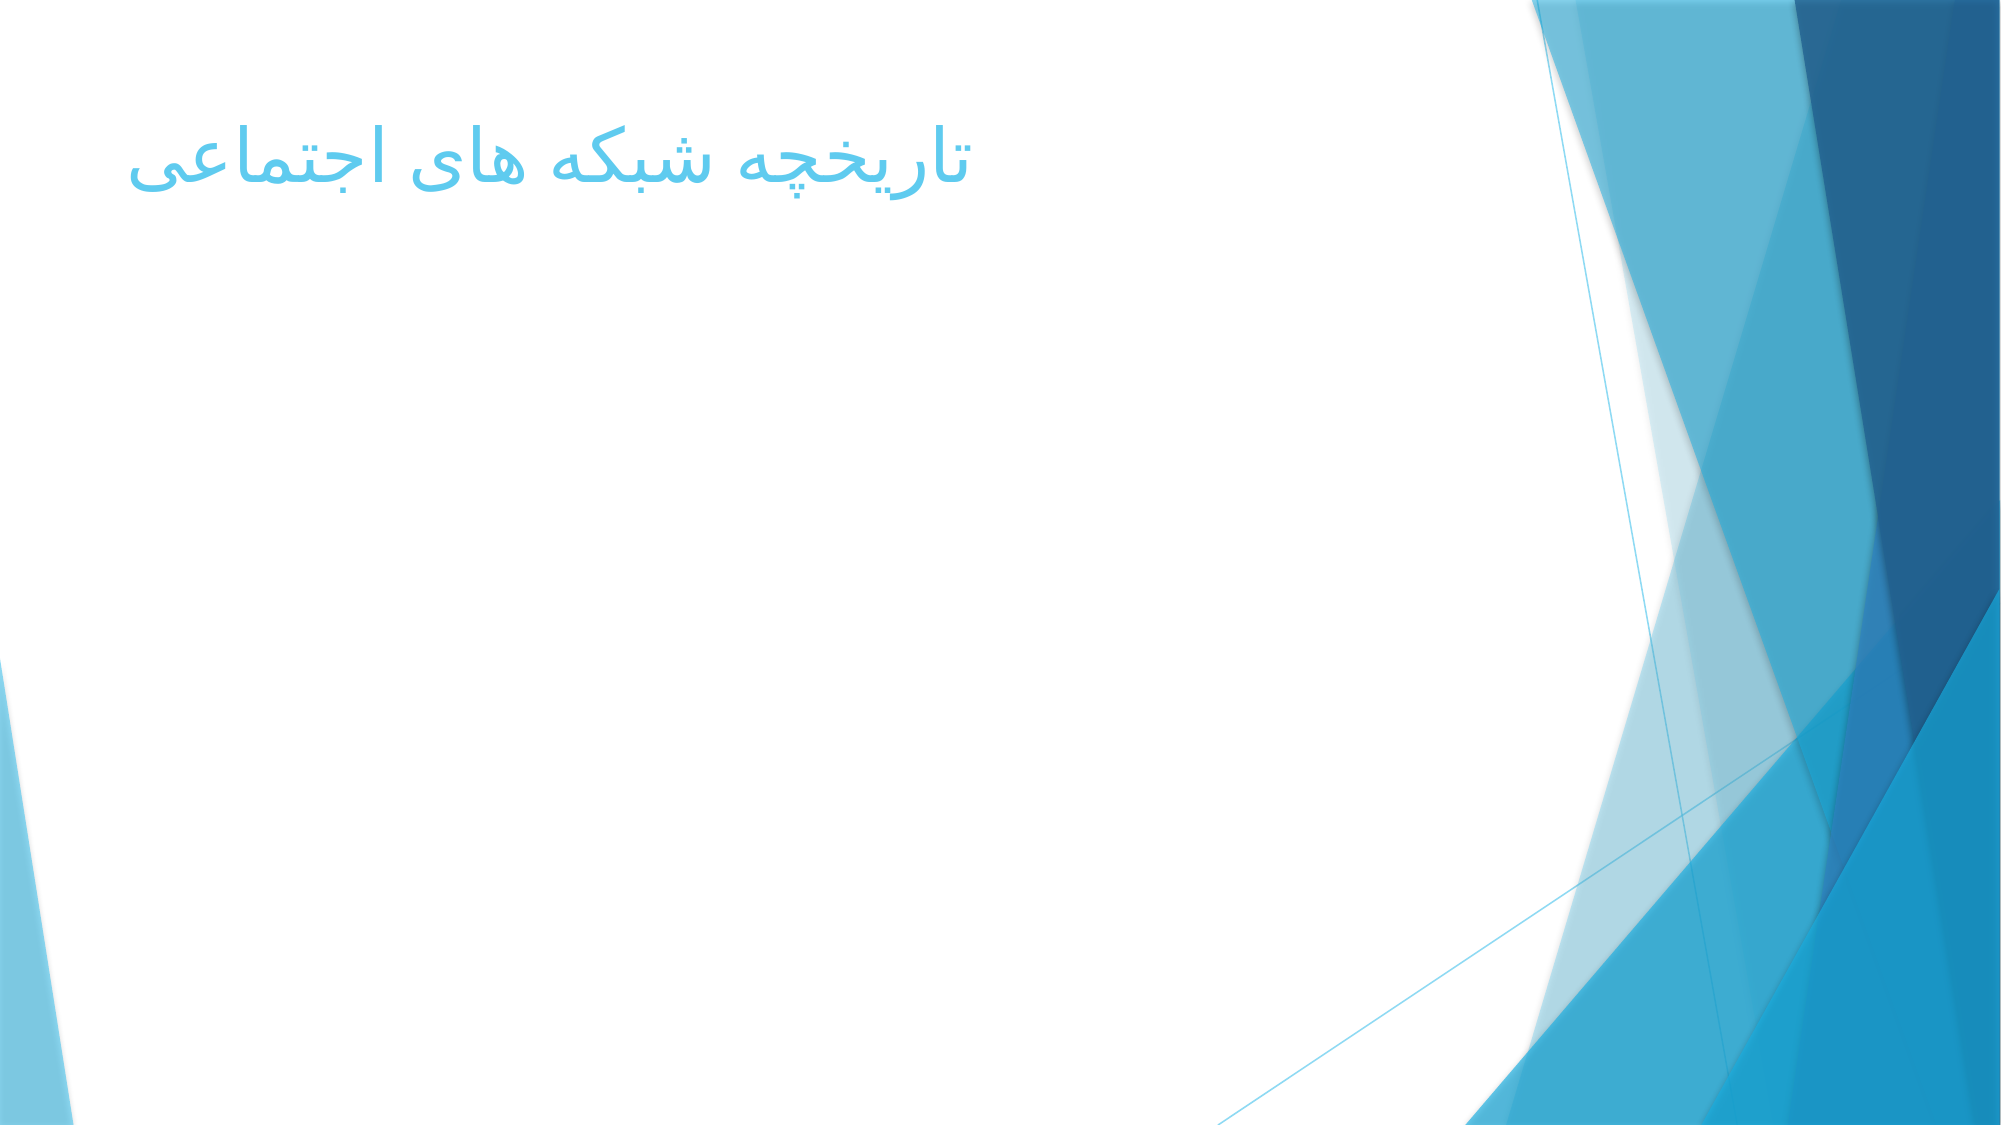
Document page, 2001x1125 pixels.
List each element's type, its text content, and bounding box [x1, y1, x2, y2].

title تاریخچه شبکه های اجتماعی [111, 99, 1522, 317]
